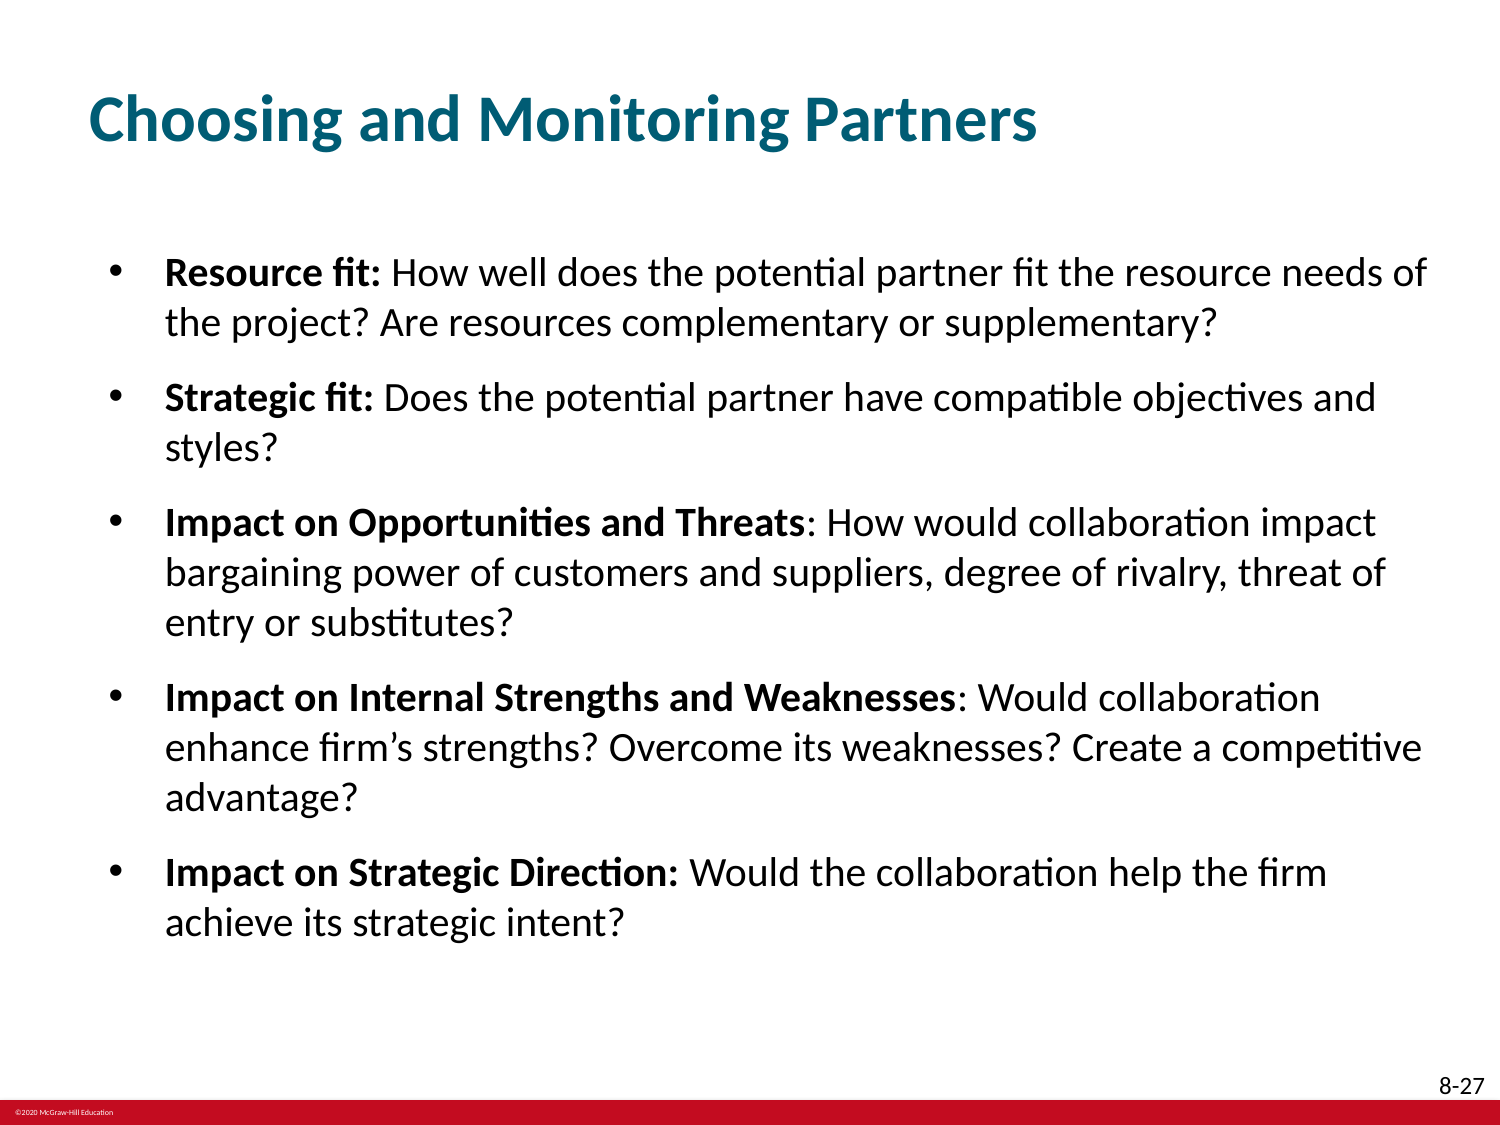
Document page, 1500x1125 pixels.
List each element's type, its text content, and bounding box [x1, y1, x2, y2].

list Resource fit: How well does the potential partner fit the resource needs of the project? Are resources complementary or supplementary? Strategic fit: Does the potential partner have compatible objectives and styles? Impact on Opportunities and Threats: How would collaboration impact bargaining power of customers and suppliers, degree of rivalry, threat of entry or substitutes? Impact on Internal Strengths and Weaknesses: Would collaboration enhance firm’s strengths? Overcome its weaknesses? Create a competitive advantage? Impact on Strategic Direction: Would the collaboration help the firm achieve its strategic intent? [75, 237, 1455, 1078]
title Choosing and Monitoring Partners [75, 24, 1425, 205]
